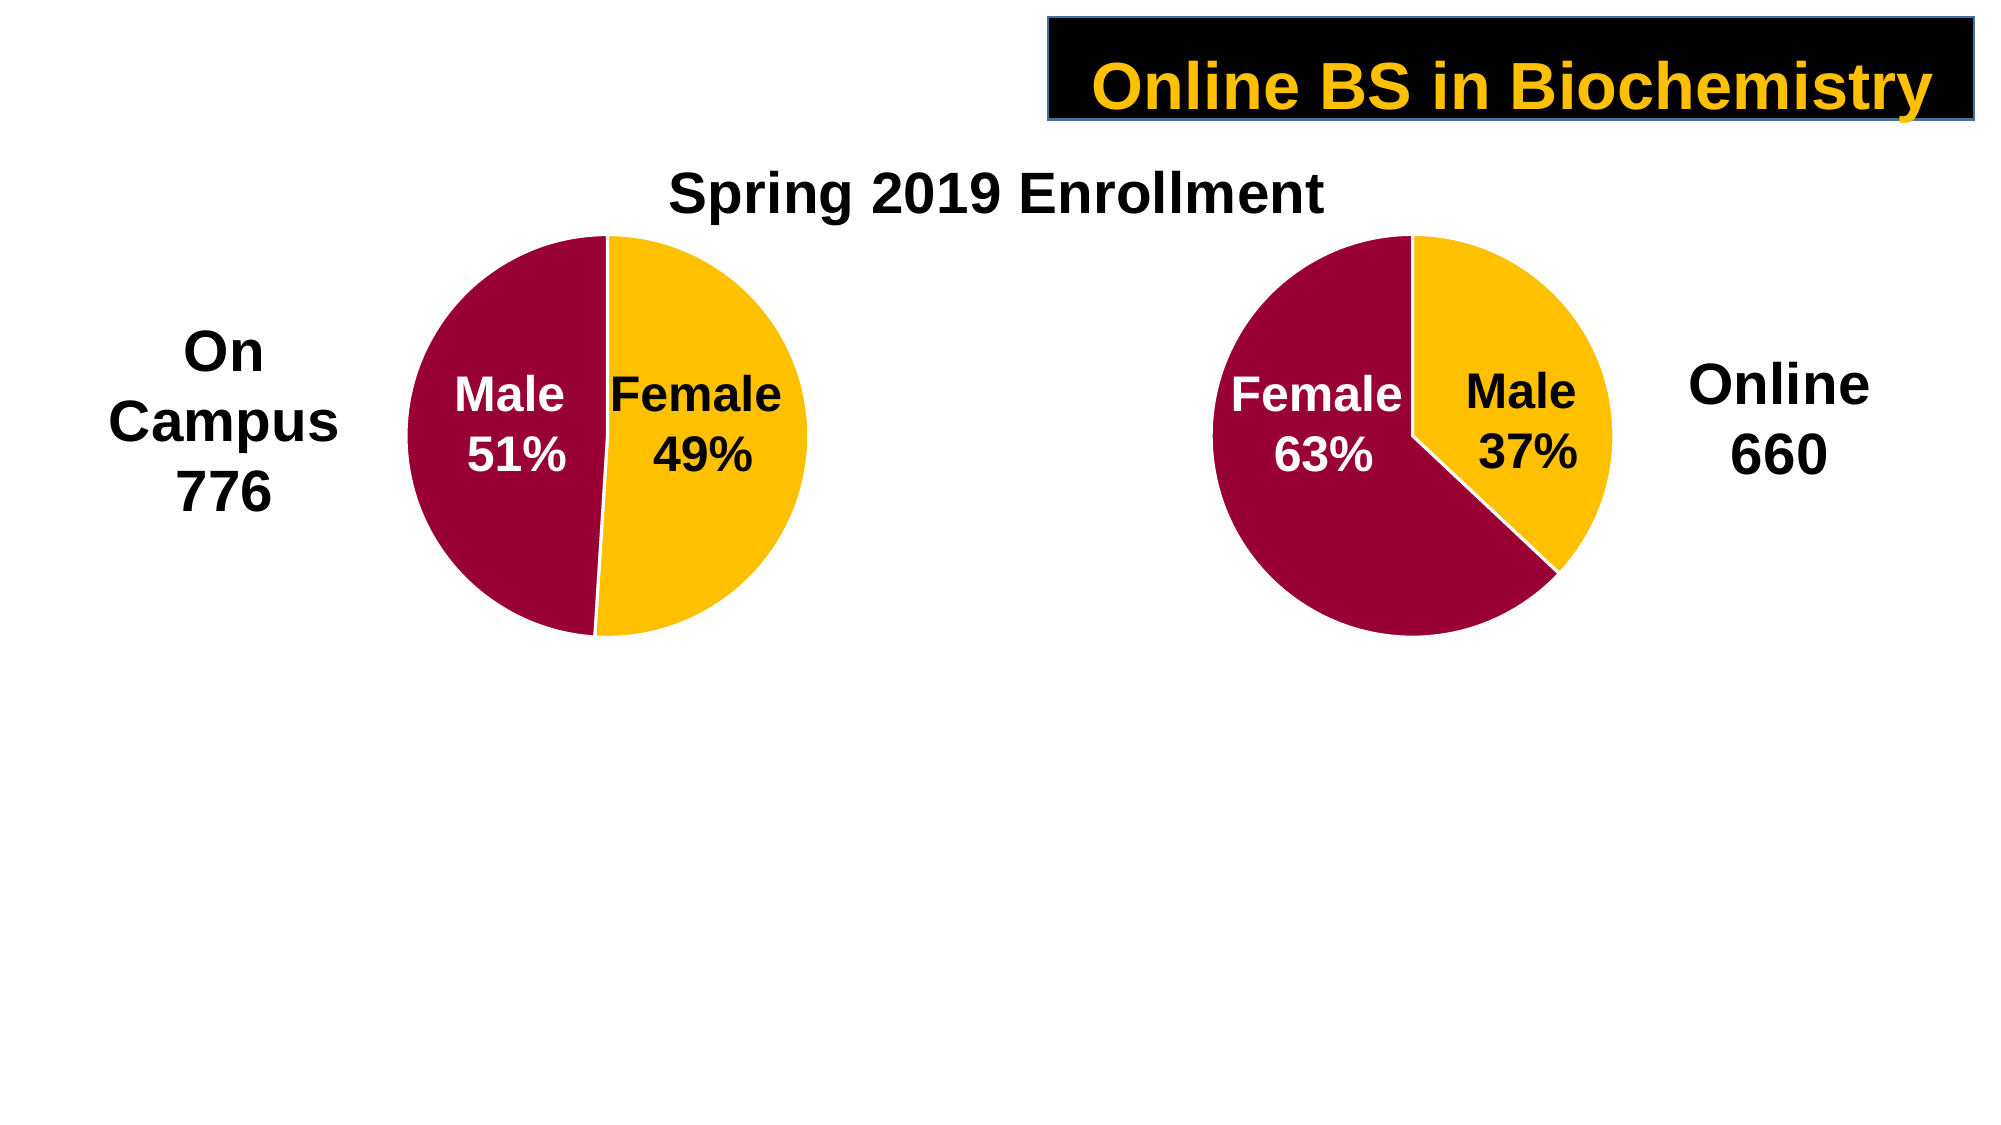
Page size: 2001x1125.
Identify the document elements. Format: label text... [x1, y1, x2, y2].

text_box [1047, 16, 1086, 121]
chart [356, 226, 859, 646]
chart [1161, 225, 1664, 646]
text_box Spring 2019 Enrollment [598, 153, 1475, 226]
text_box On Campus 776 [0, 312, 356, 524]
text_box Online BS in Biochemistry [1086, 1, 2000, 123]
text_box Online 660 [1683, 345, 1954, 487]
